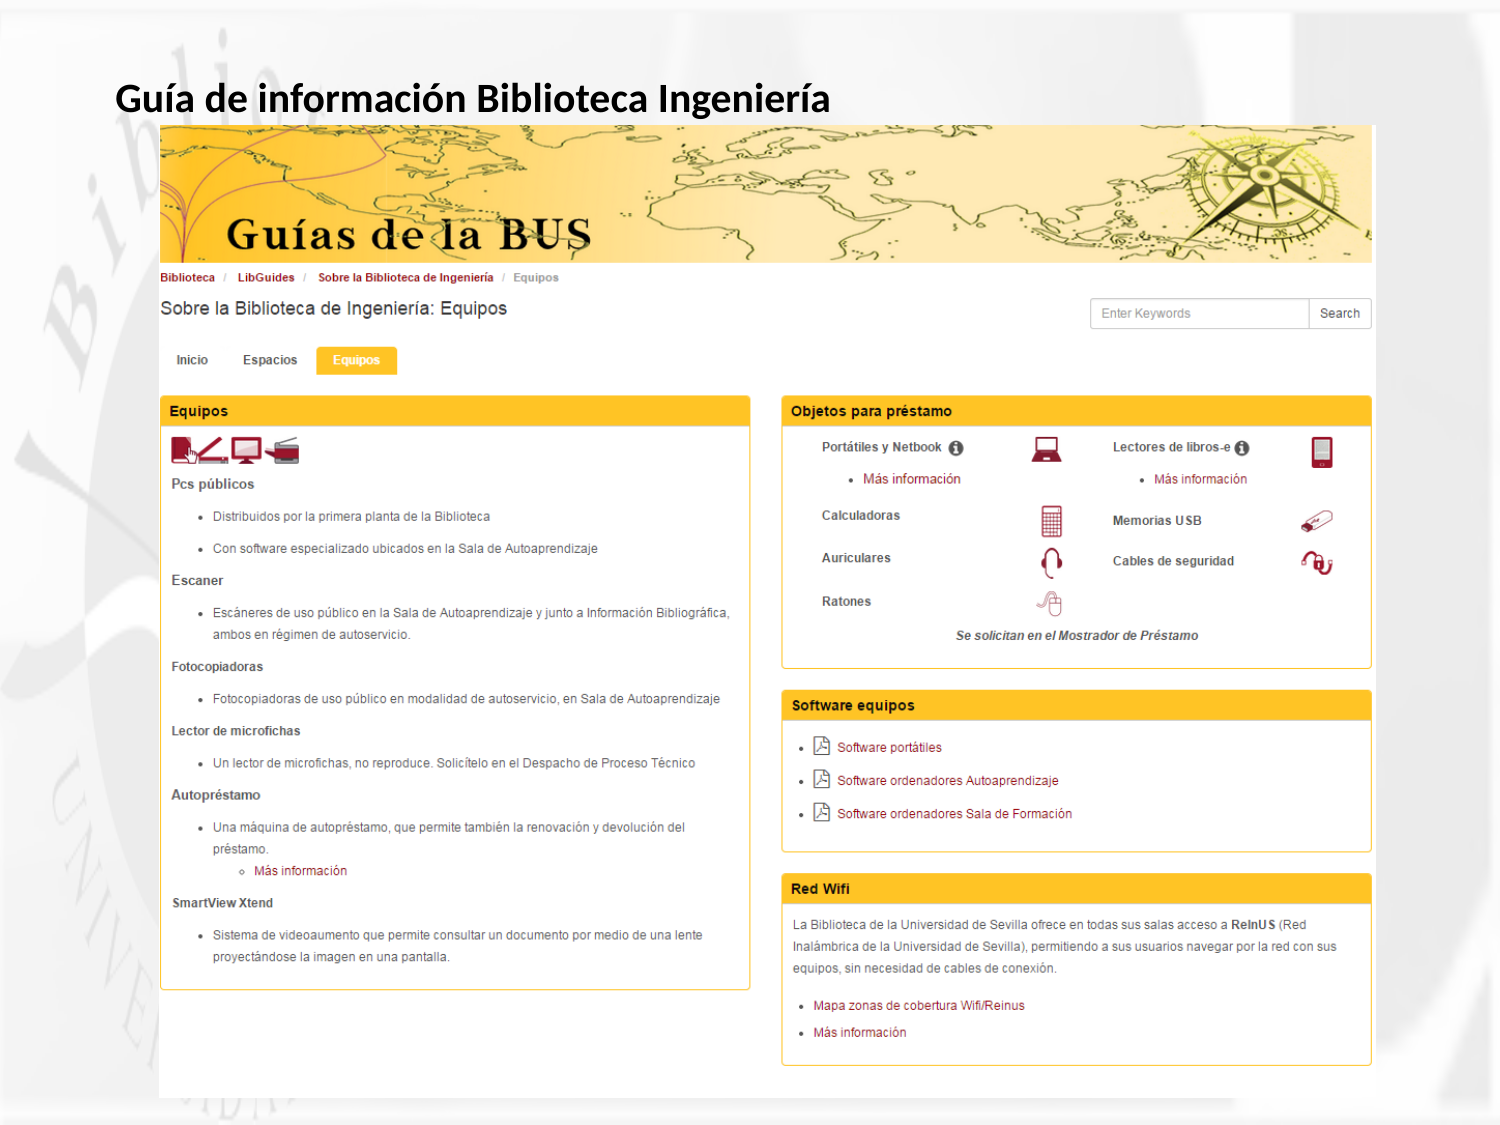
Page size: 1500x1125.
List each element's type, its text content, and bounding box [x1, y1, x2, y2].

picture [159, 125, 1377, 1098]
list Guía de información Biblioteca Ingeniería [100, 63, 1317, 140]
